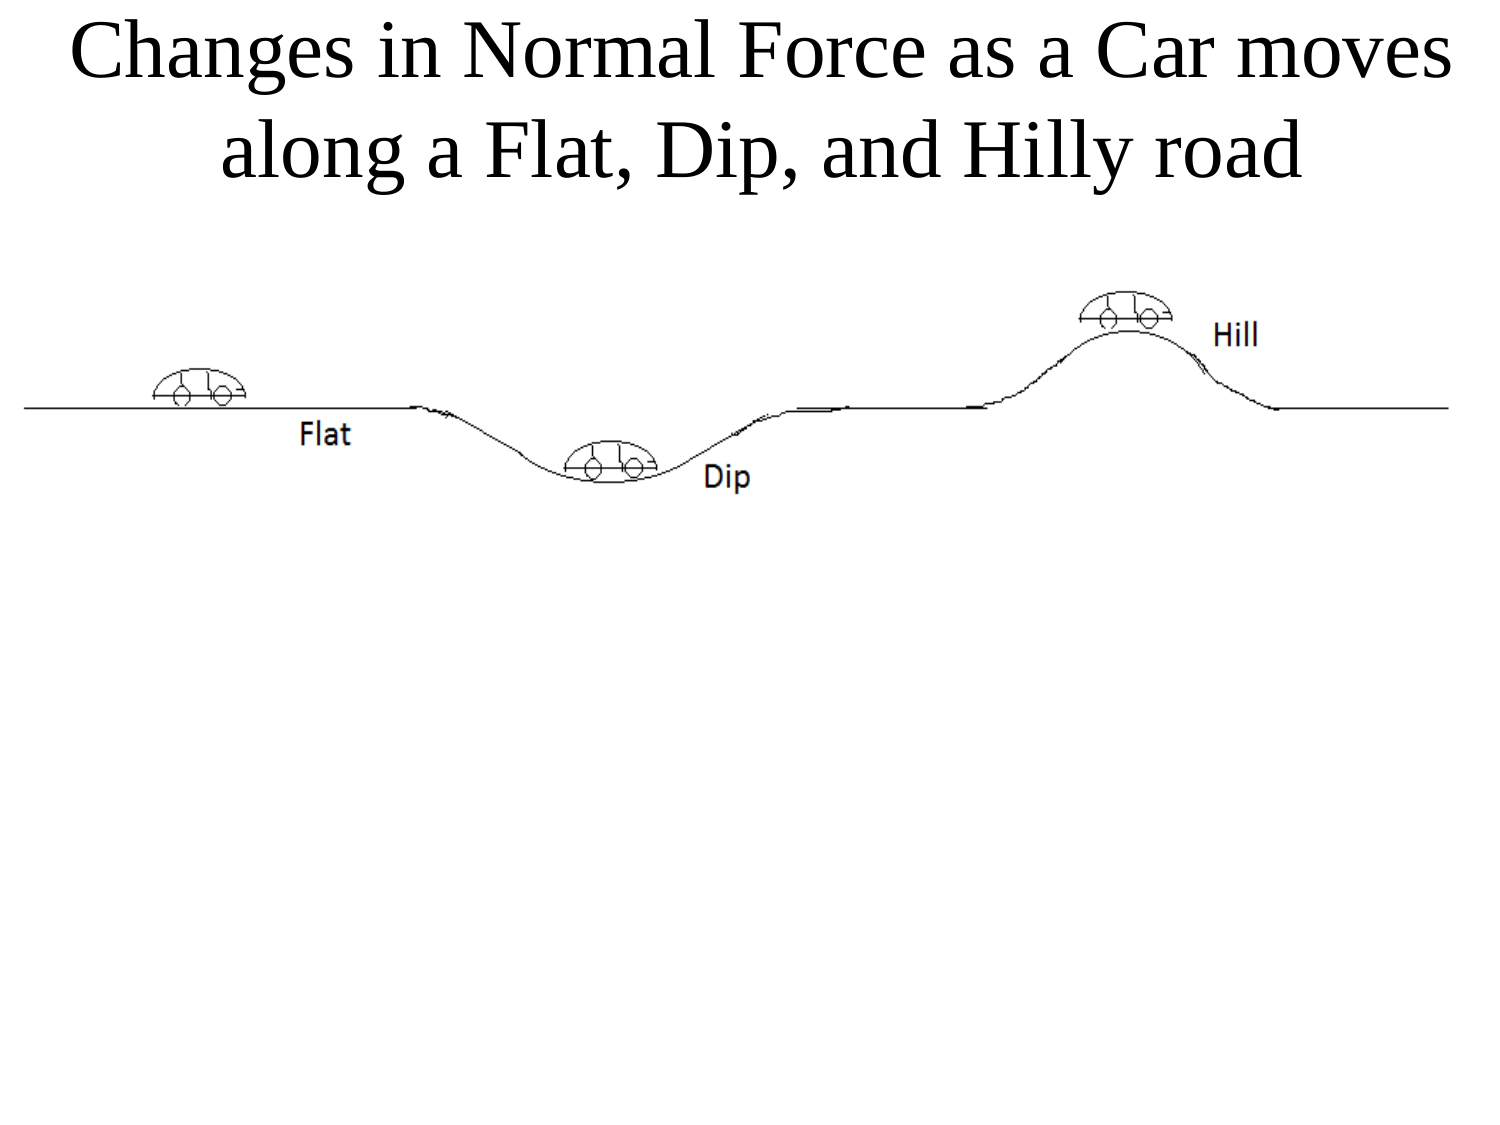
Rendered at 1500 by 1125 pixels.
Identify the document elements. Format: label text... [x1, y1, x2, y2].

picture [0, 249, 1500, 499]
title Changes in Normal Force as a Car moves along a Flat, Dip, and Hilly road [24, 0, 1500, 188]
